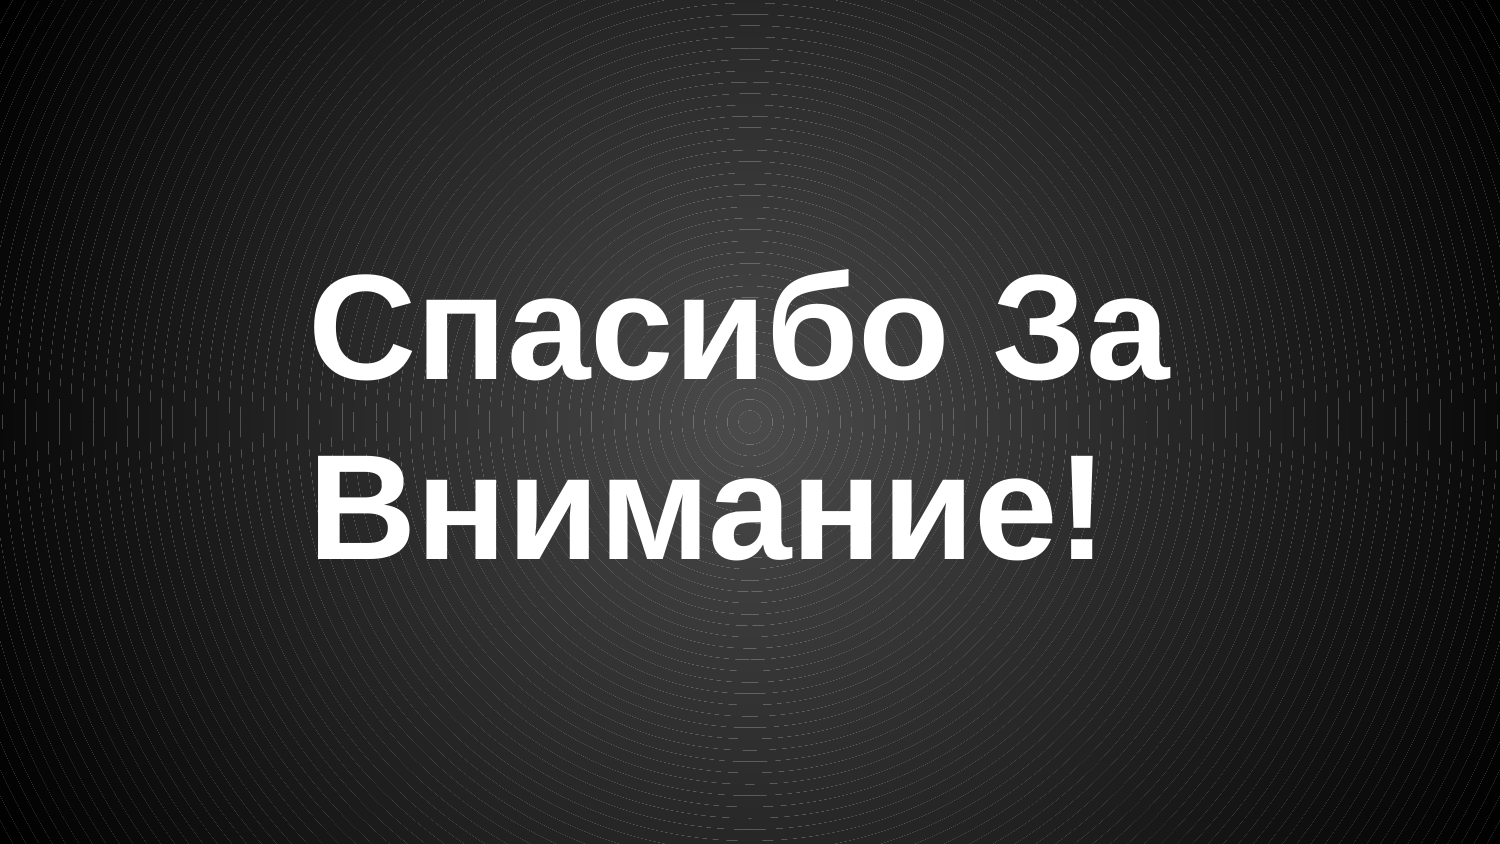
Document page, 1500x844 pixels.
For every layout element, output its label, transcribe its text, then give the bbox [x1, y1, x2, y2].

title Спасибо За Внимание! [293, 463, 1500, 605]
